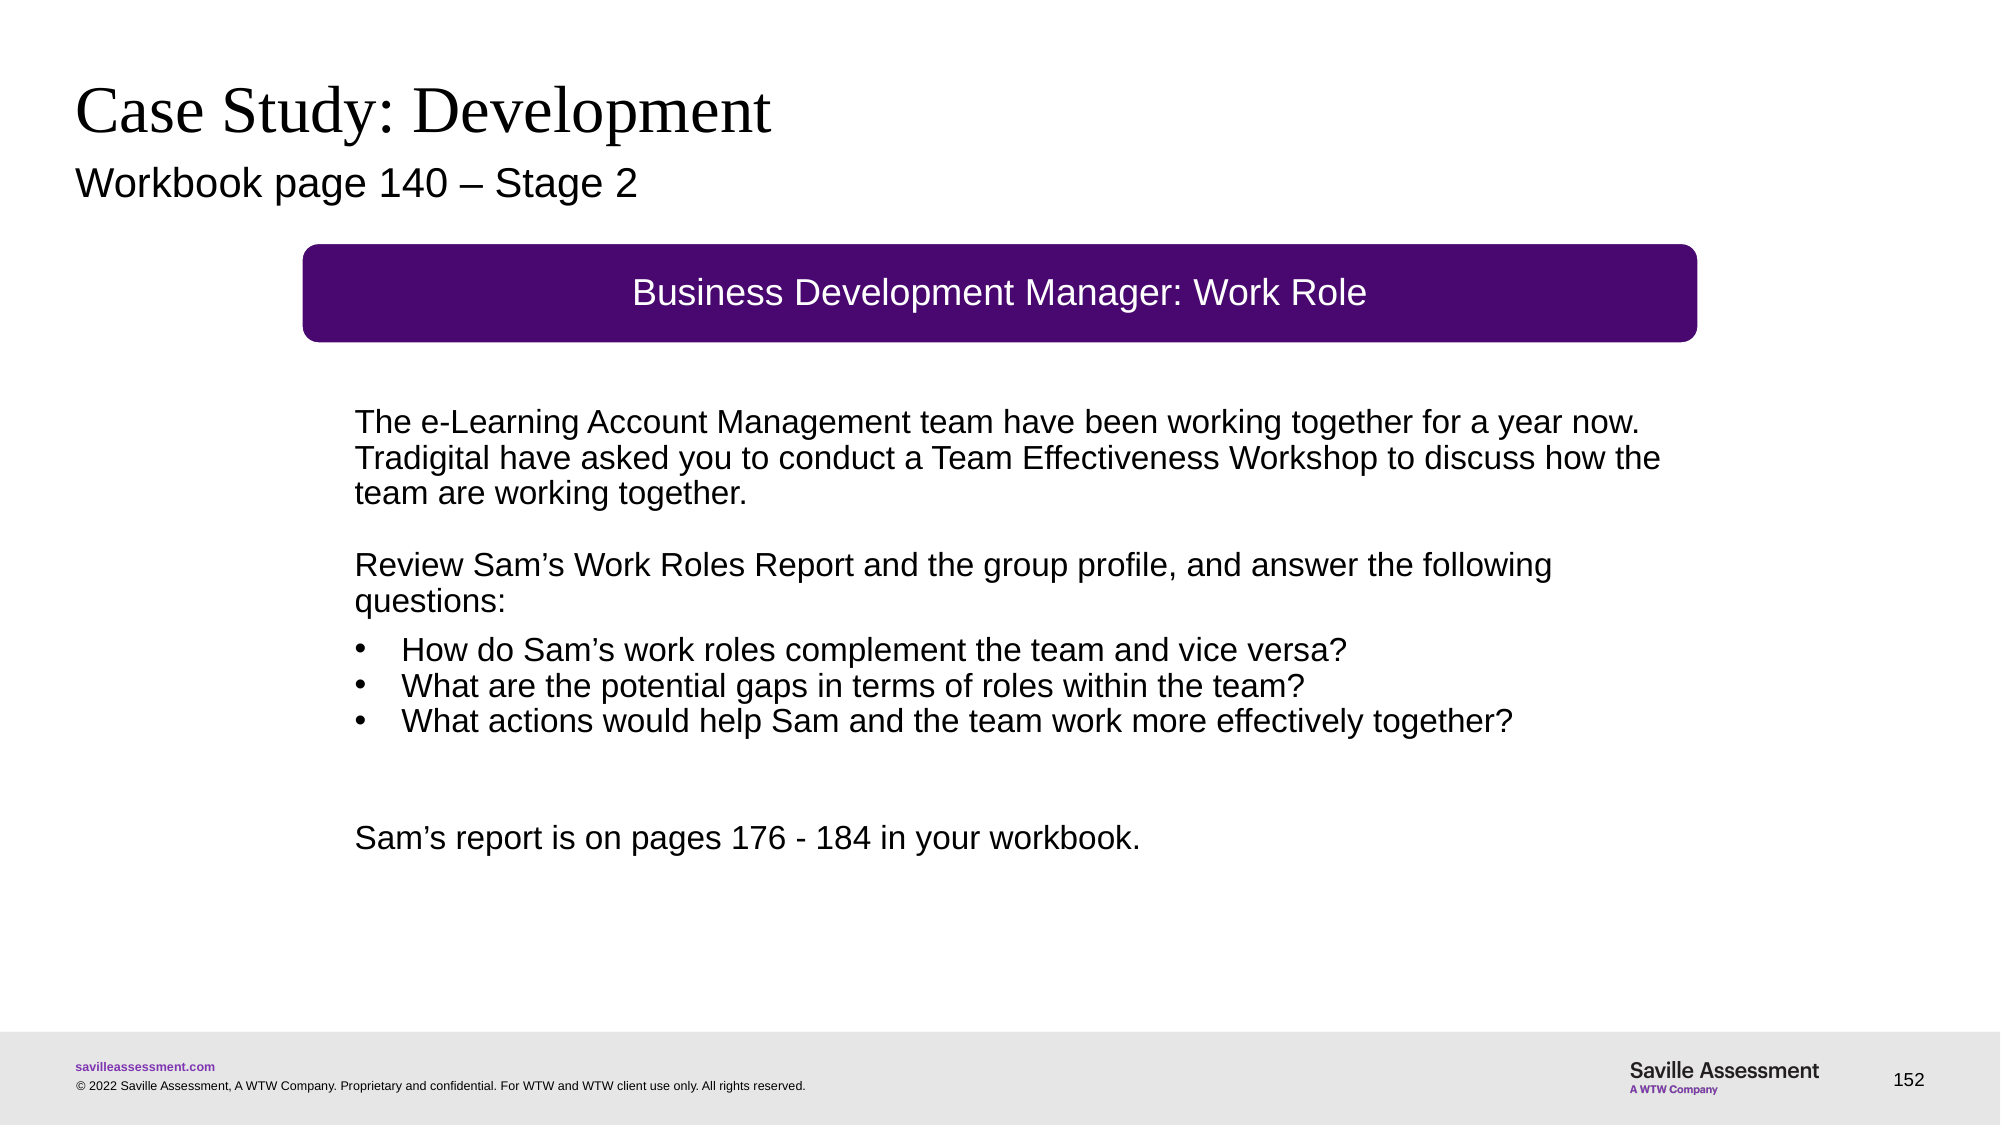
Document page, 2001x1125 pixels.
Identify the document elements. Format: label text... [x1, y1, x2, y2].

title Case Study: Development [75, 75, 1920, 150]
slide_number 152 [1874, 1056, 1925, 1091]
footer © 2022 Saville Assessment, A WTW Company. Proprietary and confidential. For WTW and WTW client use only. All rights reserved. [75, 1078, 843, 1102]
list Workbook page 140 – Stage 2 [75, 156, 1920, 216]
picture [0, 0, 2001, 1125]
text_box Background: The e-Learning Account Management team have been working together for a year now. Tradigital have asked you to conduct a Team Effectiveness Workshop to discuss how the team are working together. Review Sam’s Work Roles Report and the group profile, and answer the following questions: How do Sam’s work roles complement the team and vice versa? What are the potential gaps in terms of roles within the team? What actions would help Sam and the team work more effectively together? Sam’s report is on pages 176 - 184 in your workbook. [311, 344, 1689, 658]
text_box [301, 243, 1699, 344]
